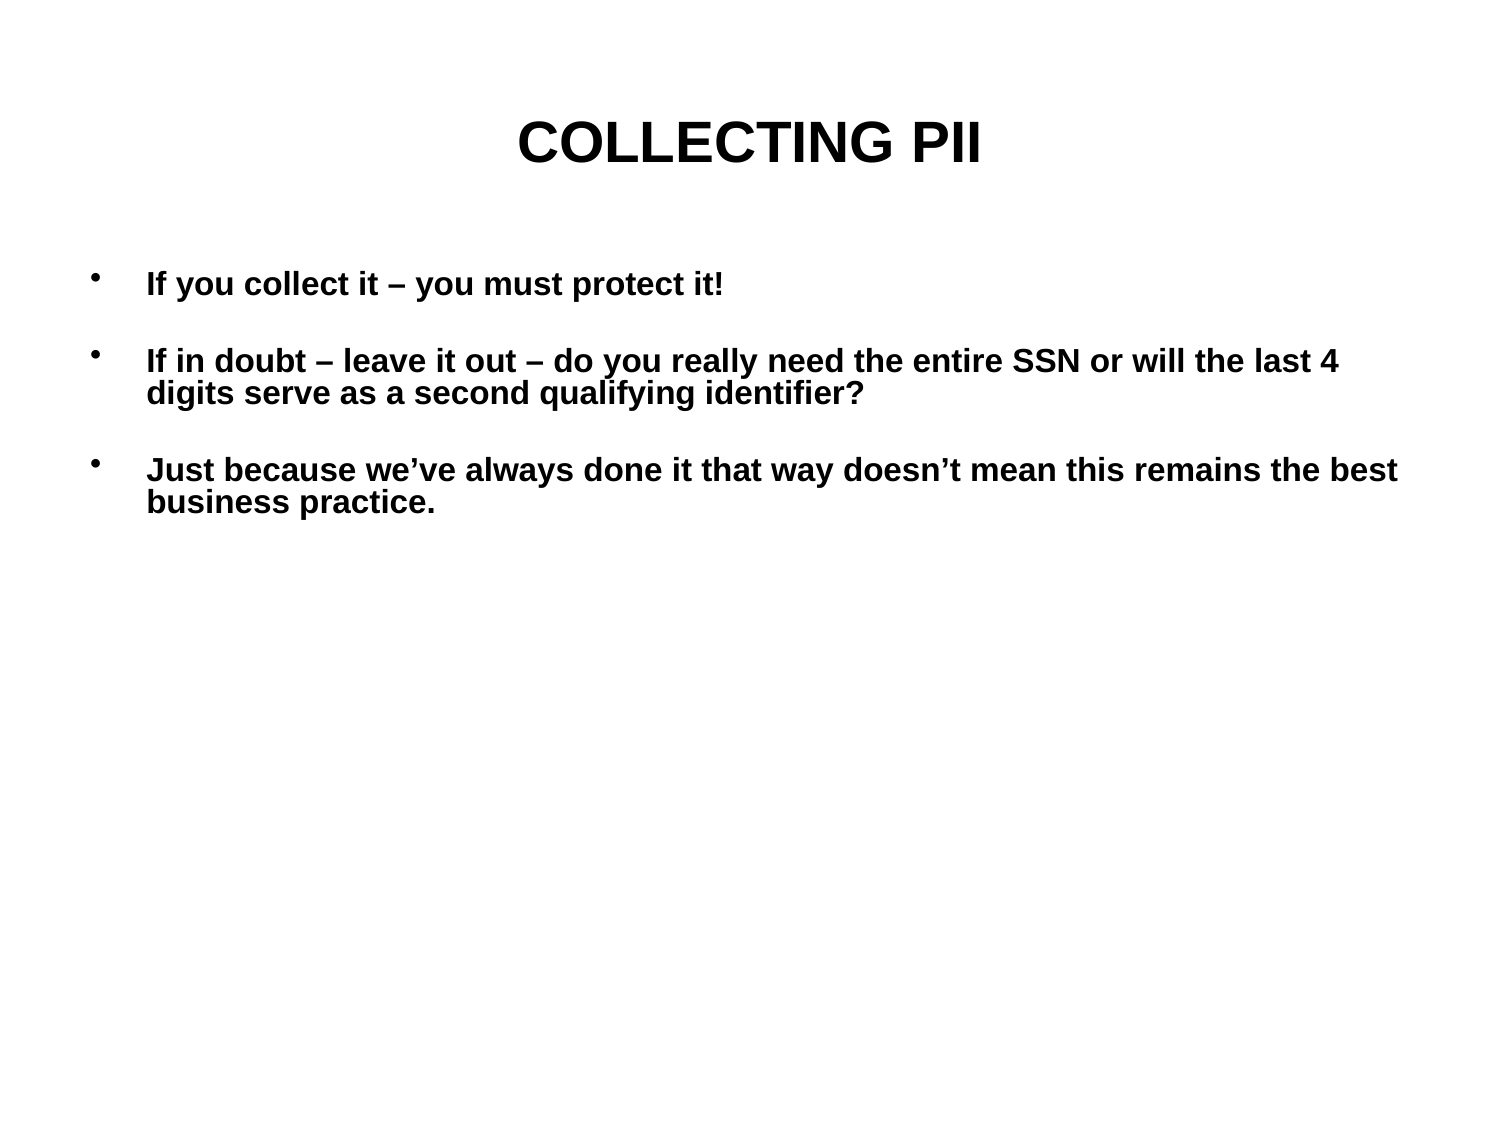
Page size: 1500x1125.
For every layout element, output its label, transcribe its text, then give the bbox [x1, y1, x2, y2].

list If you collect it – you must protect it! If in doubt – leave it out – do you really need the entire SSN or will the last 4 digits serve as a second qualifying identifier? Just because we’ve always done it that way doesn’t mean this remains the best business practice. [74, 262, 1426, 1006]
title COLLECTING PII [74, 44, 1426, 233]
